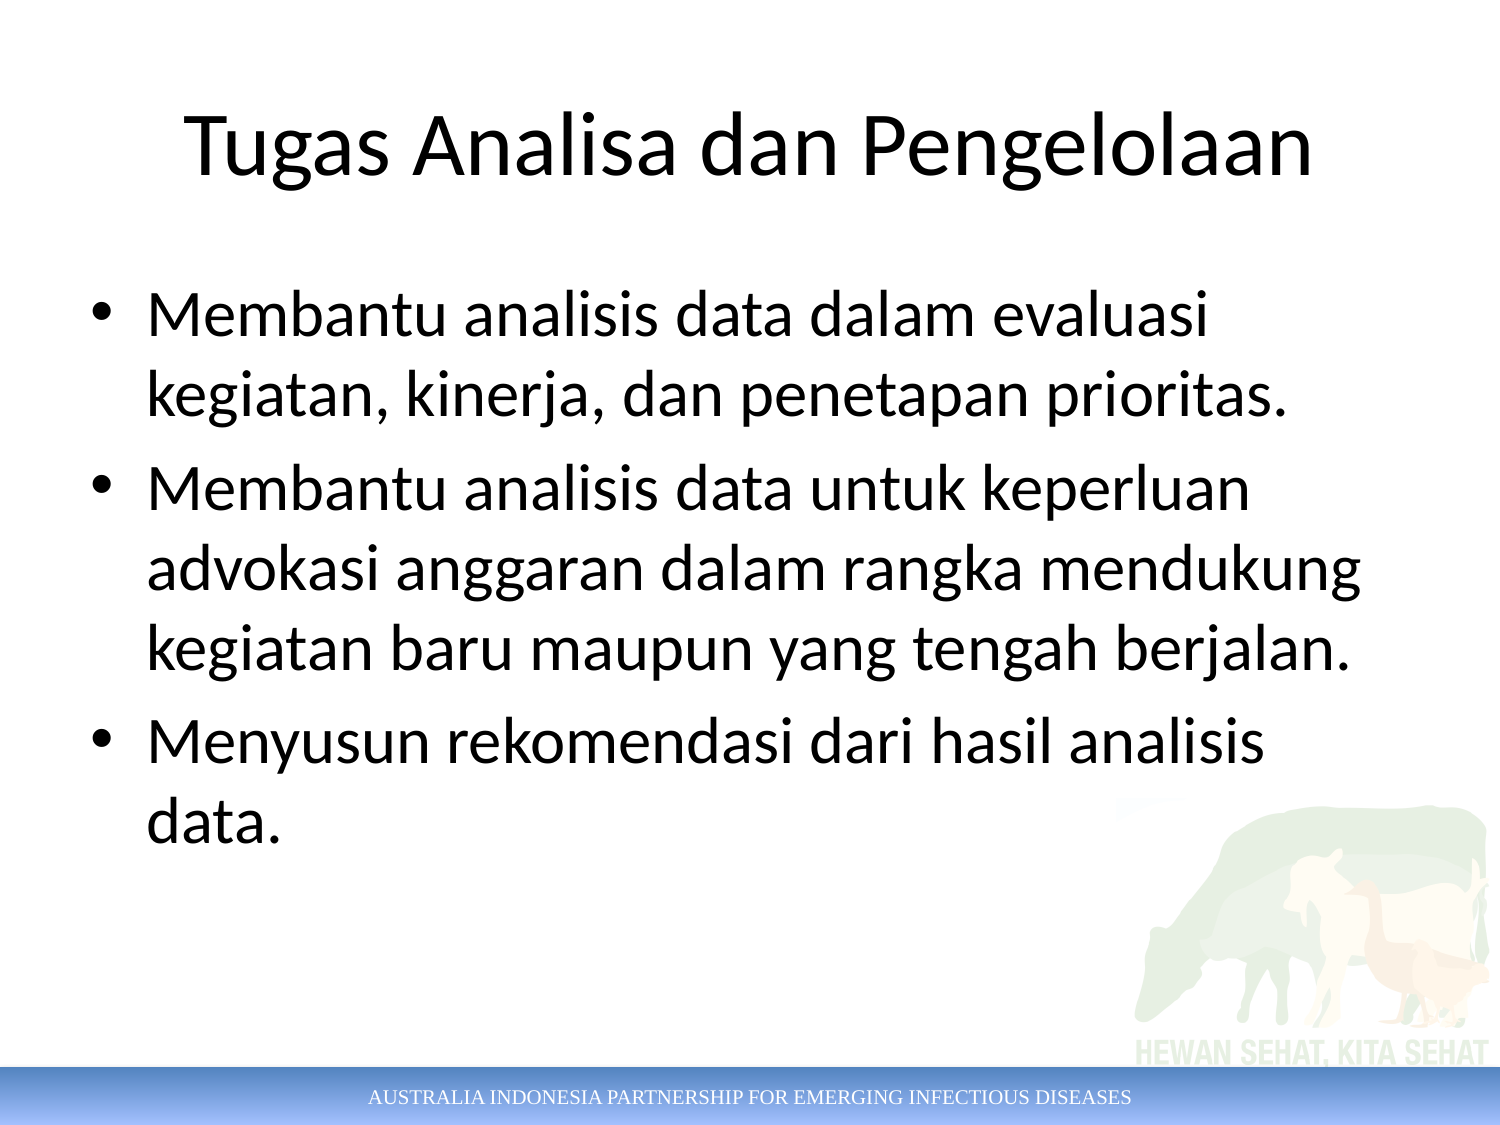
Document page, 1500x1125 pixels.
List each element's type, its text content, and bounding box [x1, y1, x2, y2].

title Tugas Analisa dan Pengelolaan [75, 45, 1425, 233]
list Membantu analisis data dalam evaluasi kegiatan, kinerja, dan penetapan prioritas. Membantu analisis data untuk keperluan advokasi anggaran dalam rangka mendukung kegiatan baru maupun yang tengah berjalan. Menyusun rekomendasi dari hasil analisis data. [75, 262, 1425, 1005]
